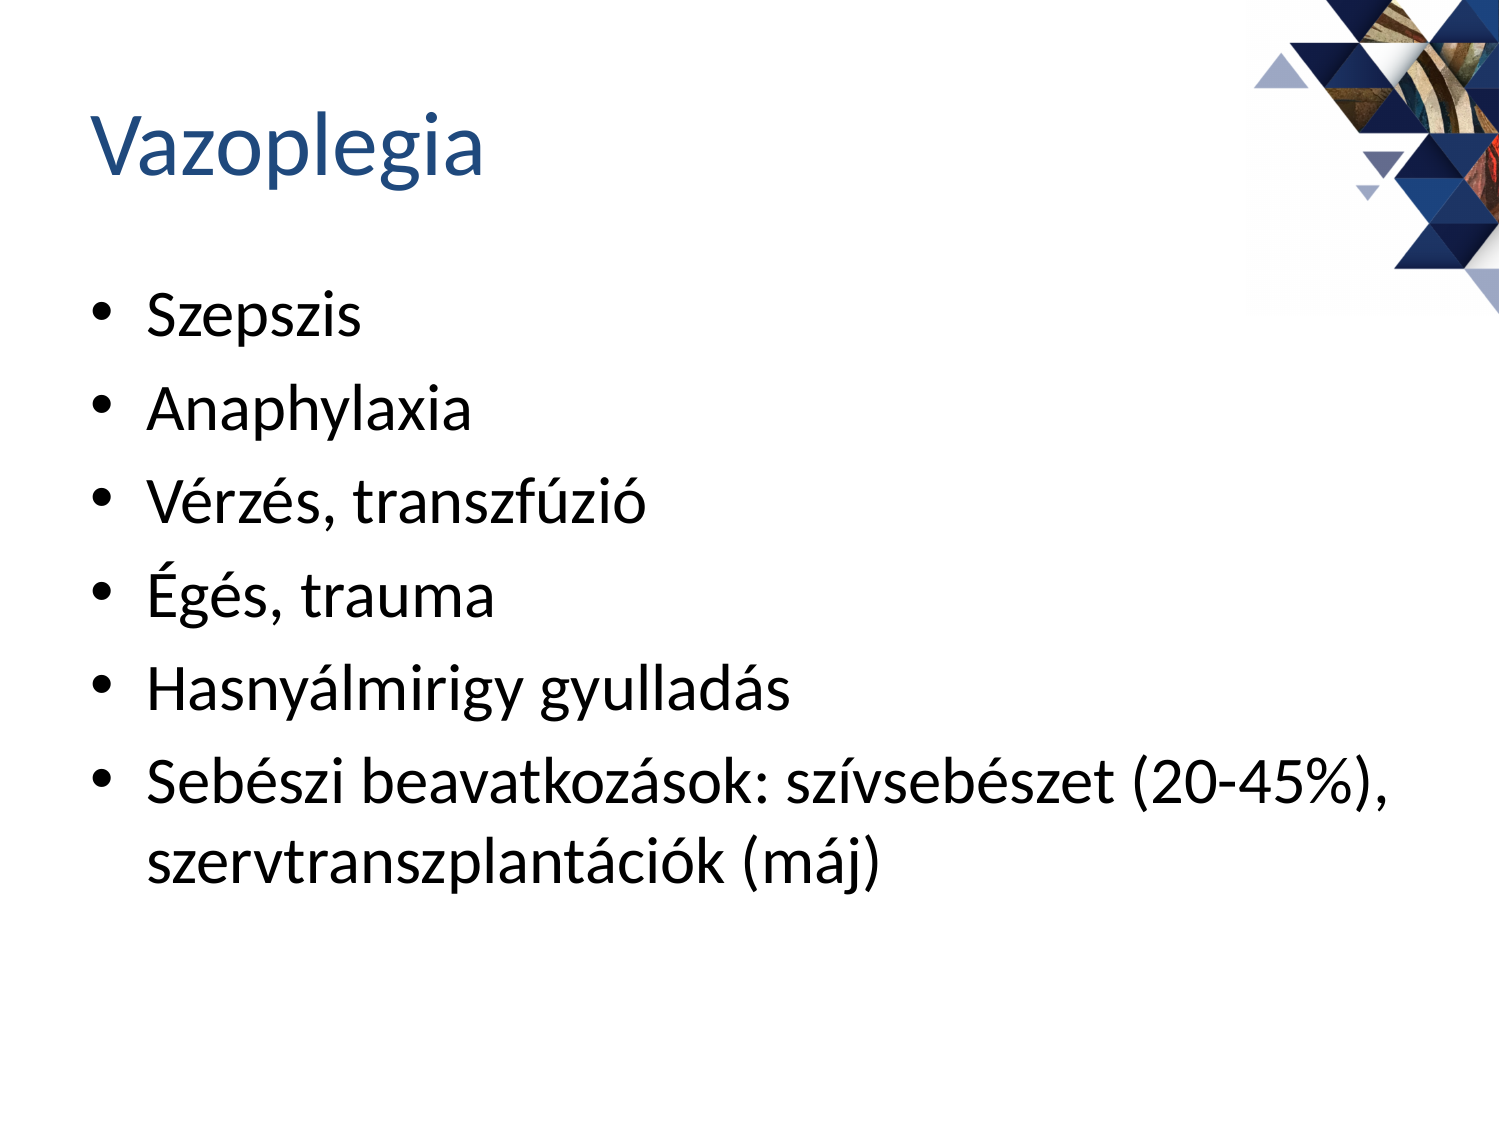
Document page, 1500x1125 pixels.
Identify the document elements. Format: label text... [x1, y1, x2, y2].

picture [1245, 0, 1500, 316]
list Szepszis Anaphylaxia Vérzés, transzfúzió Égés, trauma Hasnyálmirigy gyulladás Sebészi beavatkozások: szívsebészet (20-45%), szervtranszplantációk (máj) [75, 262, 1425, 1005]
title Vazoplegia [75, 45, 1240, 233]
